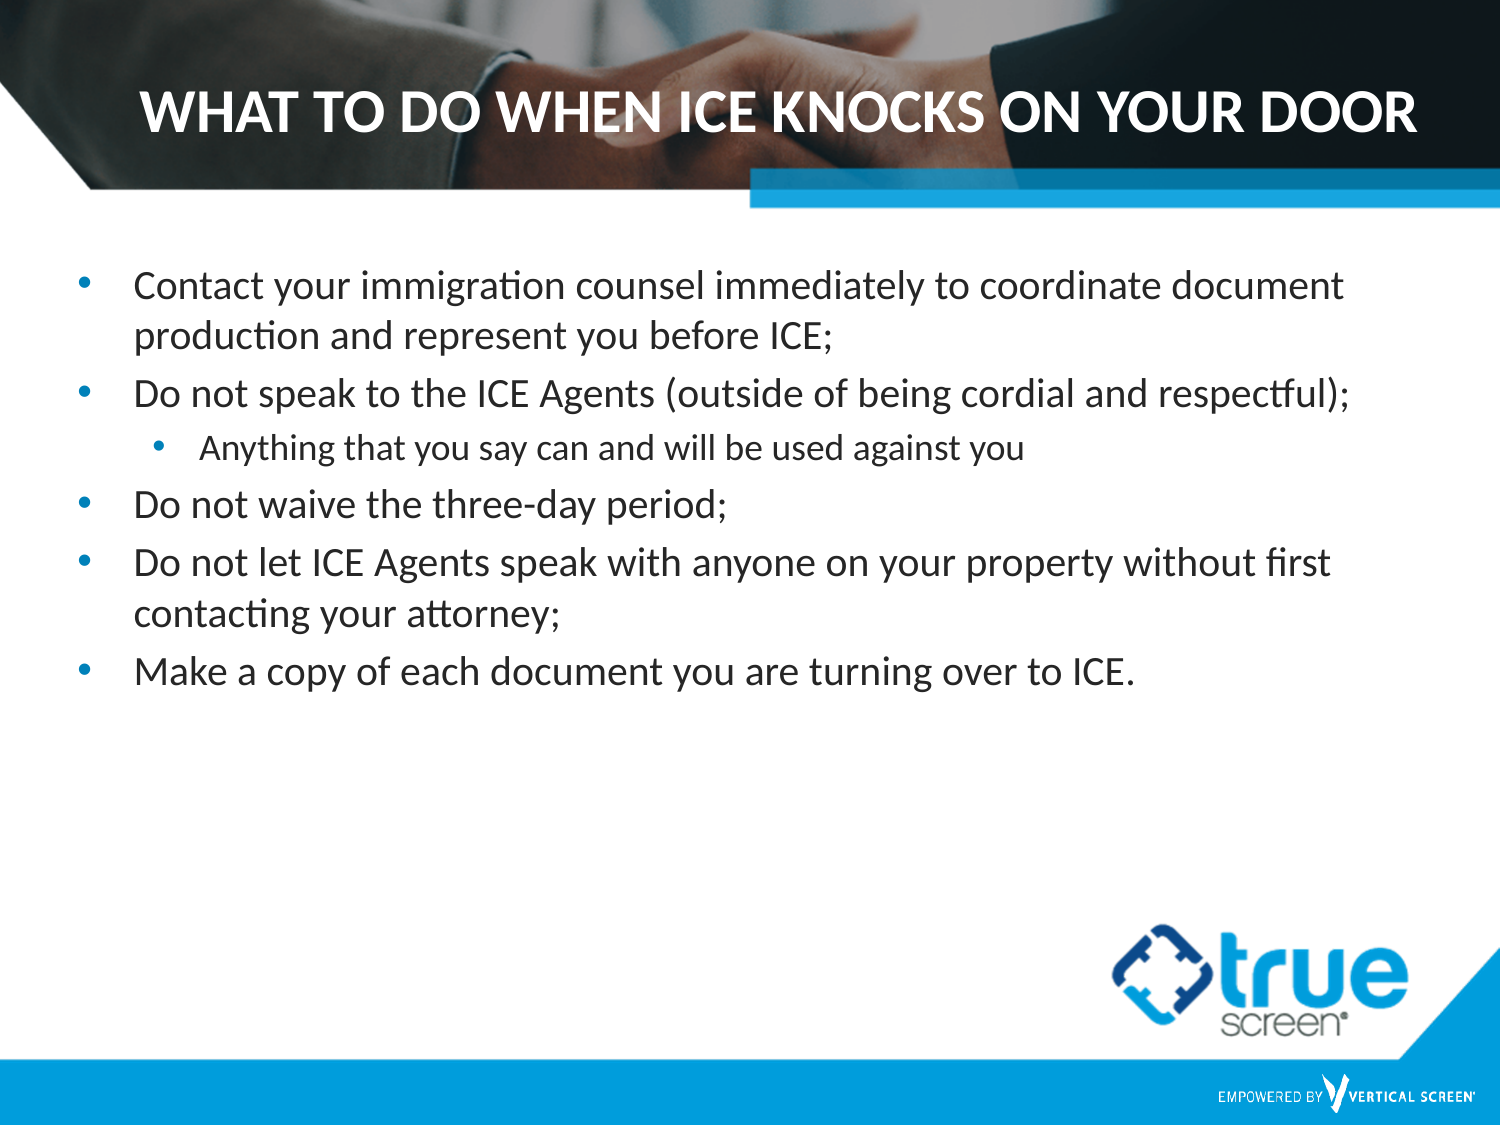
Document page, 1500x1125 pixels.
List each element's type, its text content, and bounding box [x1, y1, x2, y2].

title WHAT TO DO WHEN ICE KNOCKS ON YOUR DOOR [125, 62, 1475, 179]
picture [0, 0, 1500, 1060]
picture [1324, 1079, 1335, 1099]
list Contact your immigration counsel immediately to coordinate document production and represent you before ICE; Do not speak to the ICE Agents (outside of being cordial and respectful); Anything that you say can and will be used against you Do not waive the three-day period; Do not let ICE Agents speak with anyone on your property without first contacting your attorney; Make a copy of each document you are turning over to ICE. [62, 249, 1413, 925]
picture [1376, 1092, 1382, 1101]
picture [1465, 1092, 1471, 1101]
picture [1448, 1092, 1453, 1101]
picture [1333, 1076, 1348, 1112]
